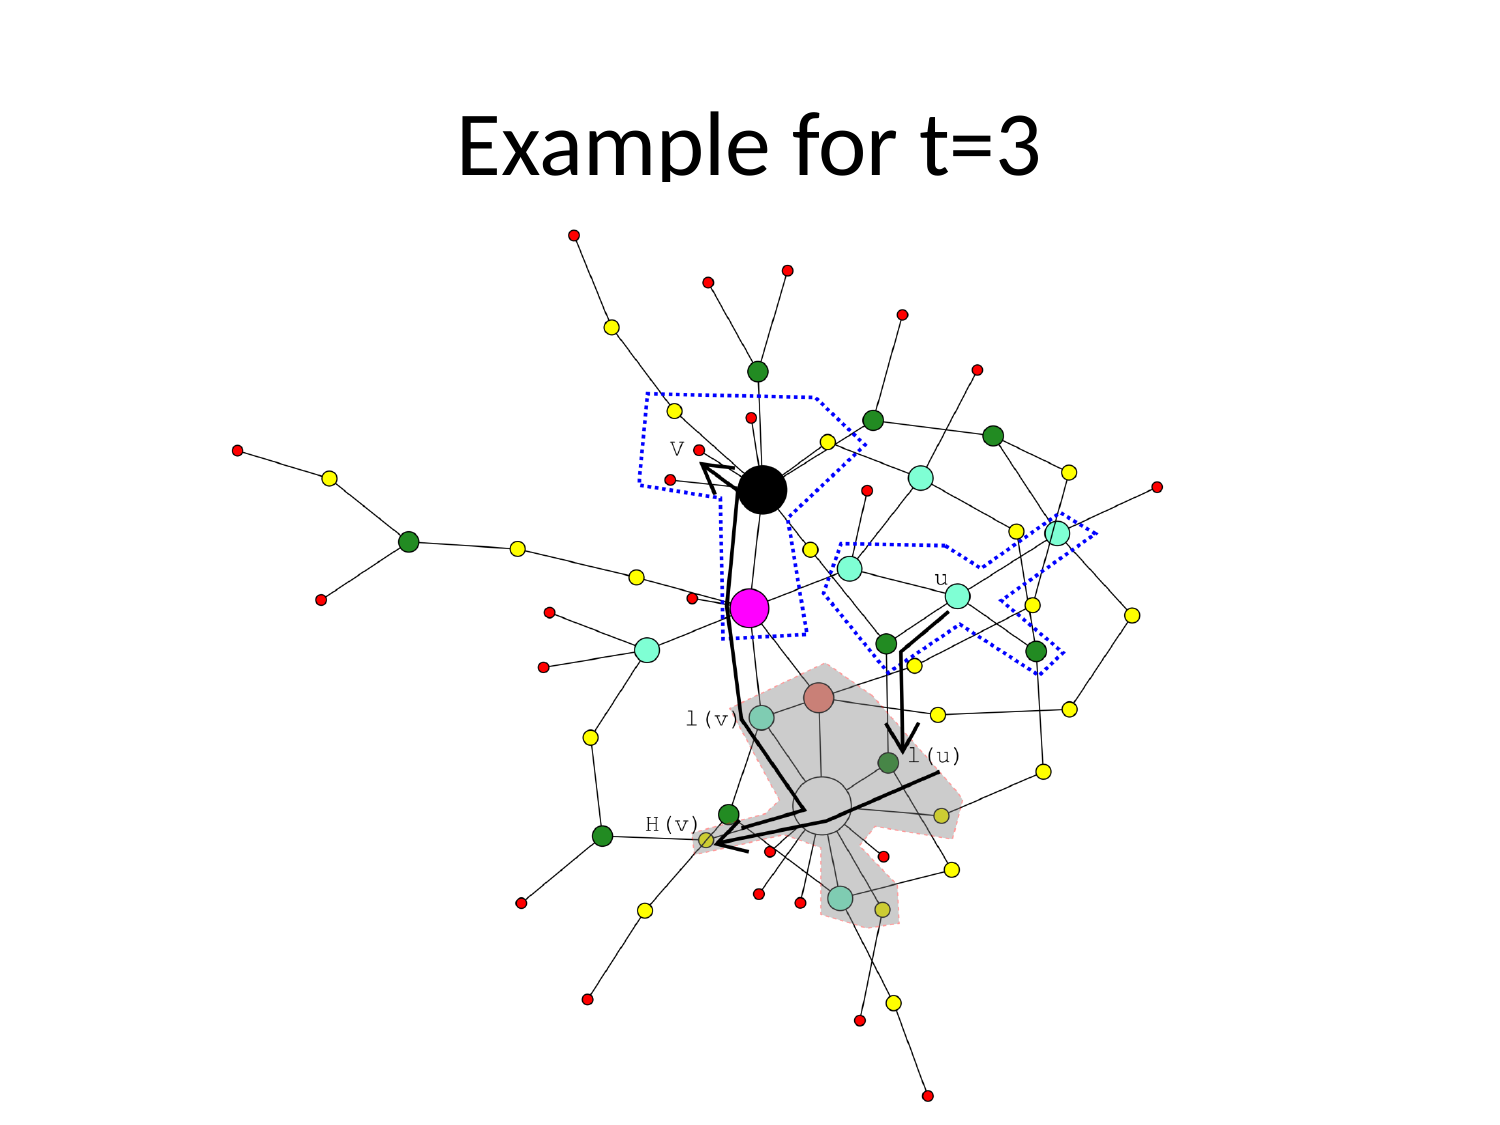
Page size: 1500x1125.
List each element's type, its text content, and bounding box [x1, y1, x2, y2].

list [182, 182, 1211, 1125]
title Example for t=3 [75, 45, 1425, 233]
